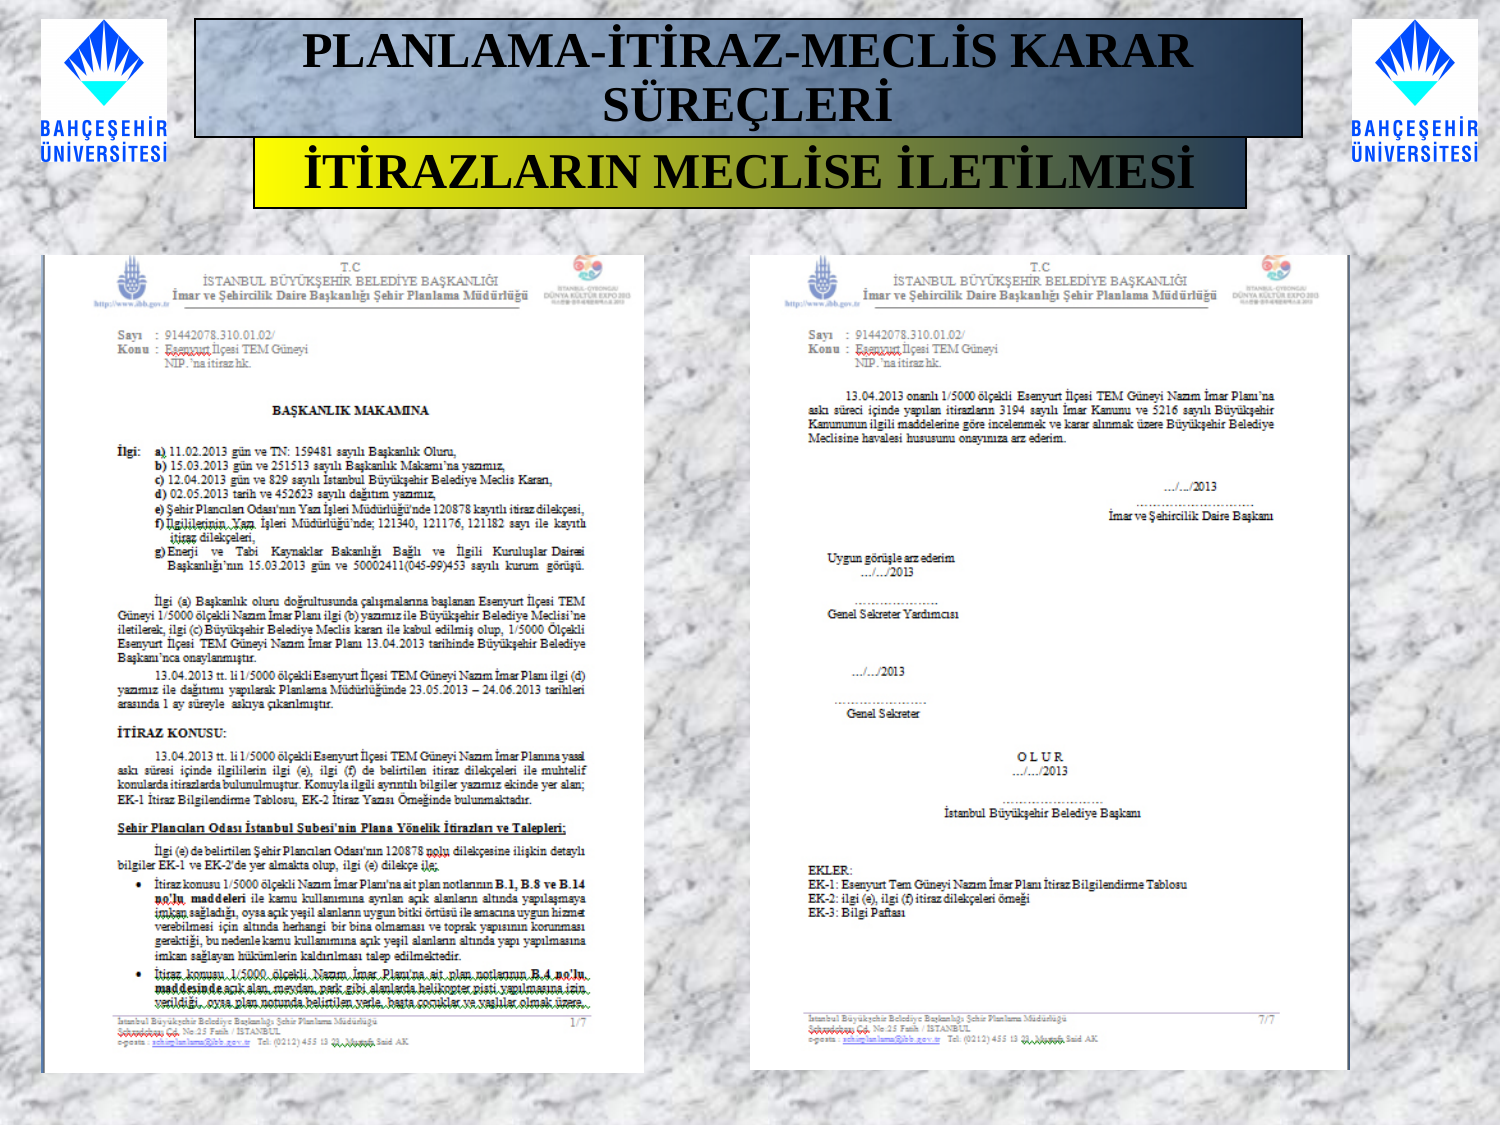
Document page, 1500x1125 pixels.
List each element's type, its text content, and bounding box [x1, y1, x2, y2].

picture [0, 0, 1500, 1125]
text_box İTİRAZLARIN MECLİSE İLETİLMESİ [253, 137, 1247, 208]
text_box PLANLAMA-İTİRAZ-MECLİS KARAR SÜREÇLERİ [194, 19, 1302, 138]
